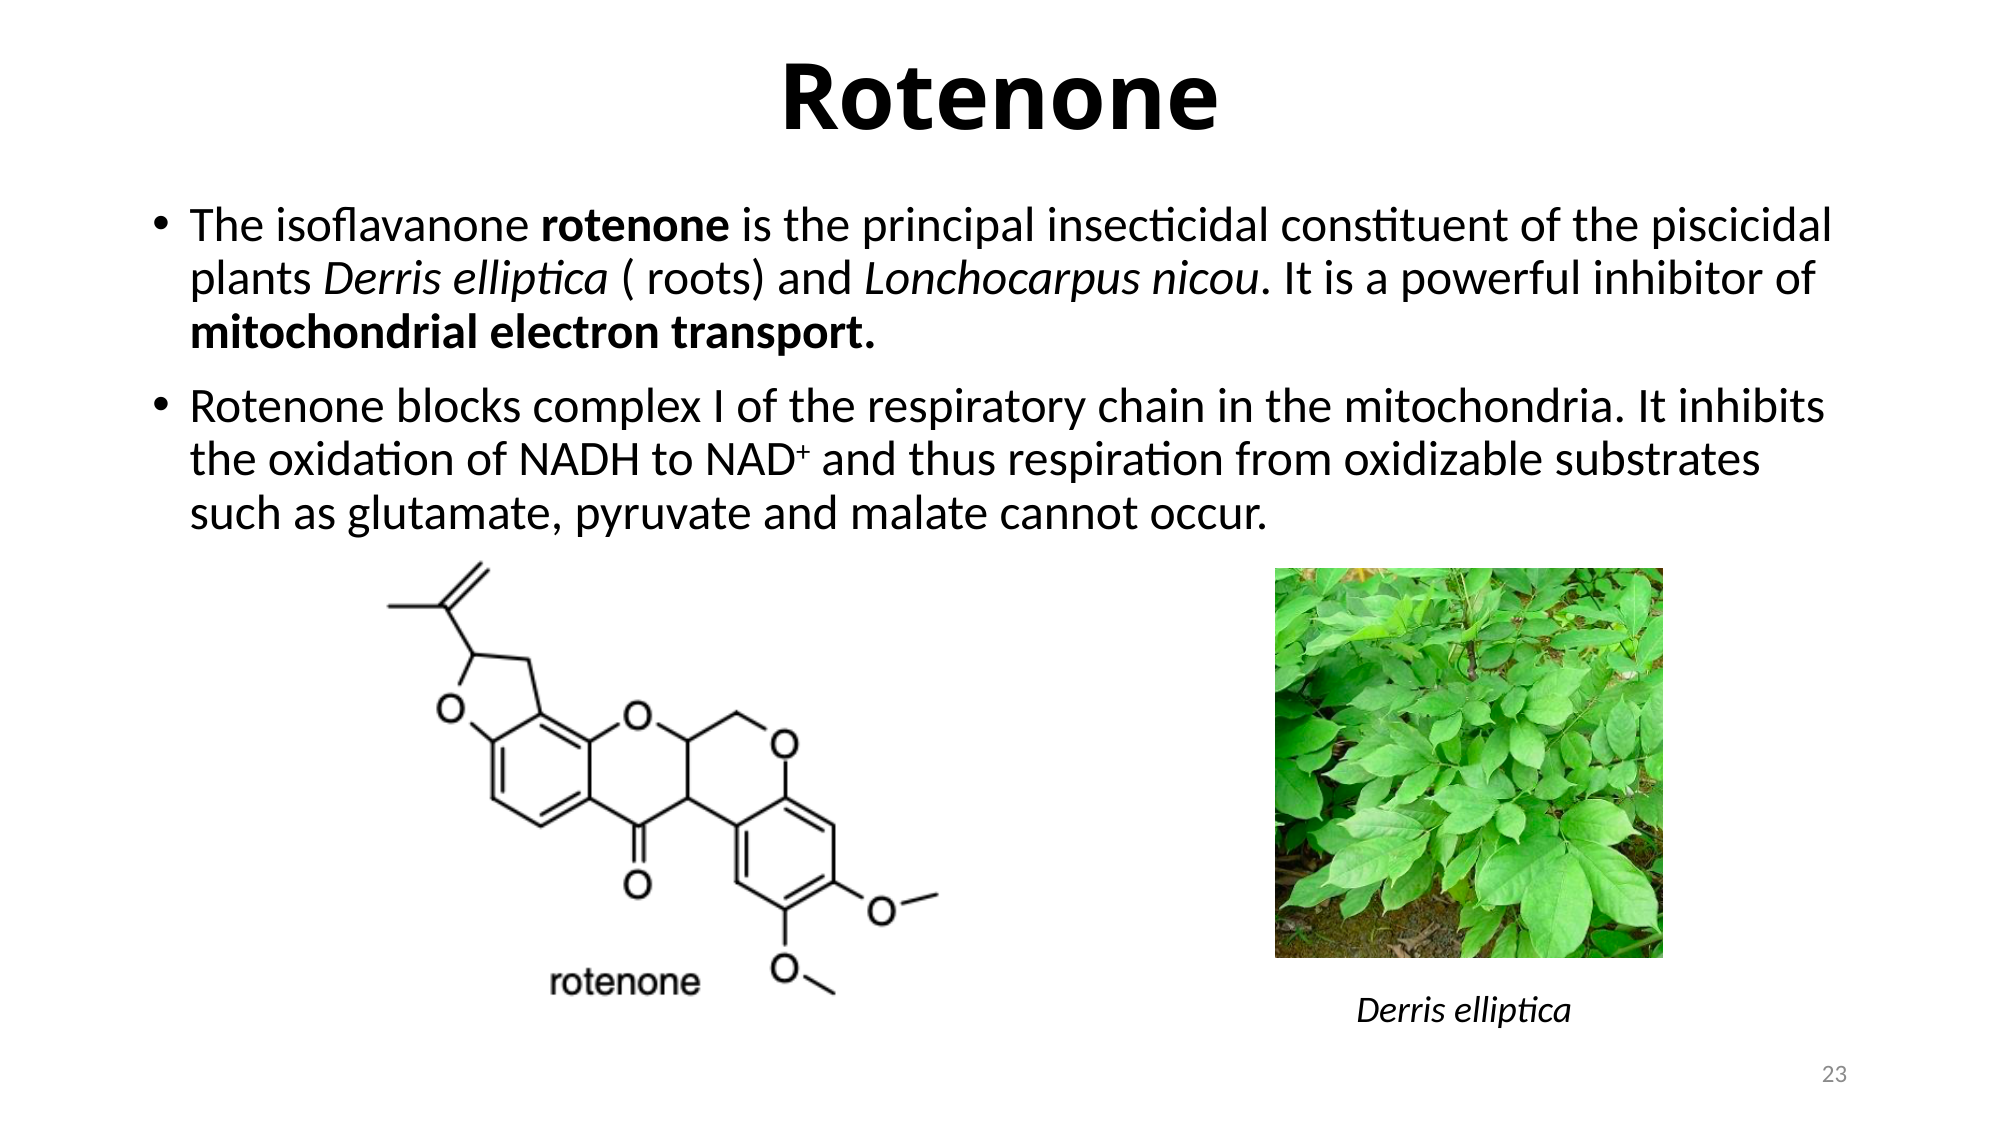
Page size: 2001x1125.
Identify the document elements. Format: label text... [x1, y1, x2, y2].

picture [371, 550, 964, 1031]
picture [1275, 568, 1663, 958]
list The isoflavanone rotenone is the principal insecticidal constituent of the piscicidal plants Derris elliptica ( roots) and Lonchocarpus nicou. It is a powerful inhibitor of mitochondrial electron transport. Rotenone blocks complex I of the respiratory chain in the mitochondria. It inhibits the oxidation of NADH to NAD+ and thus respiration from oxidizable substrates such as glutamate, pyruvate and malate cannot occur. [137, 191, 1863, 549]
title Rotenone [137, 27, 1863, 172]
slide_number 23 [1412, 1042, 1863, 1103]
text_box Derris elliptica [1341, 977, 1596, 1038]
